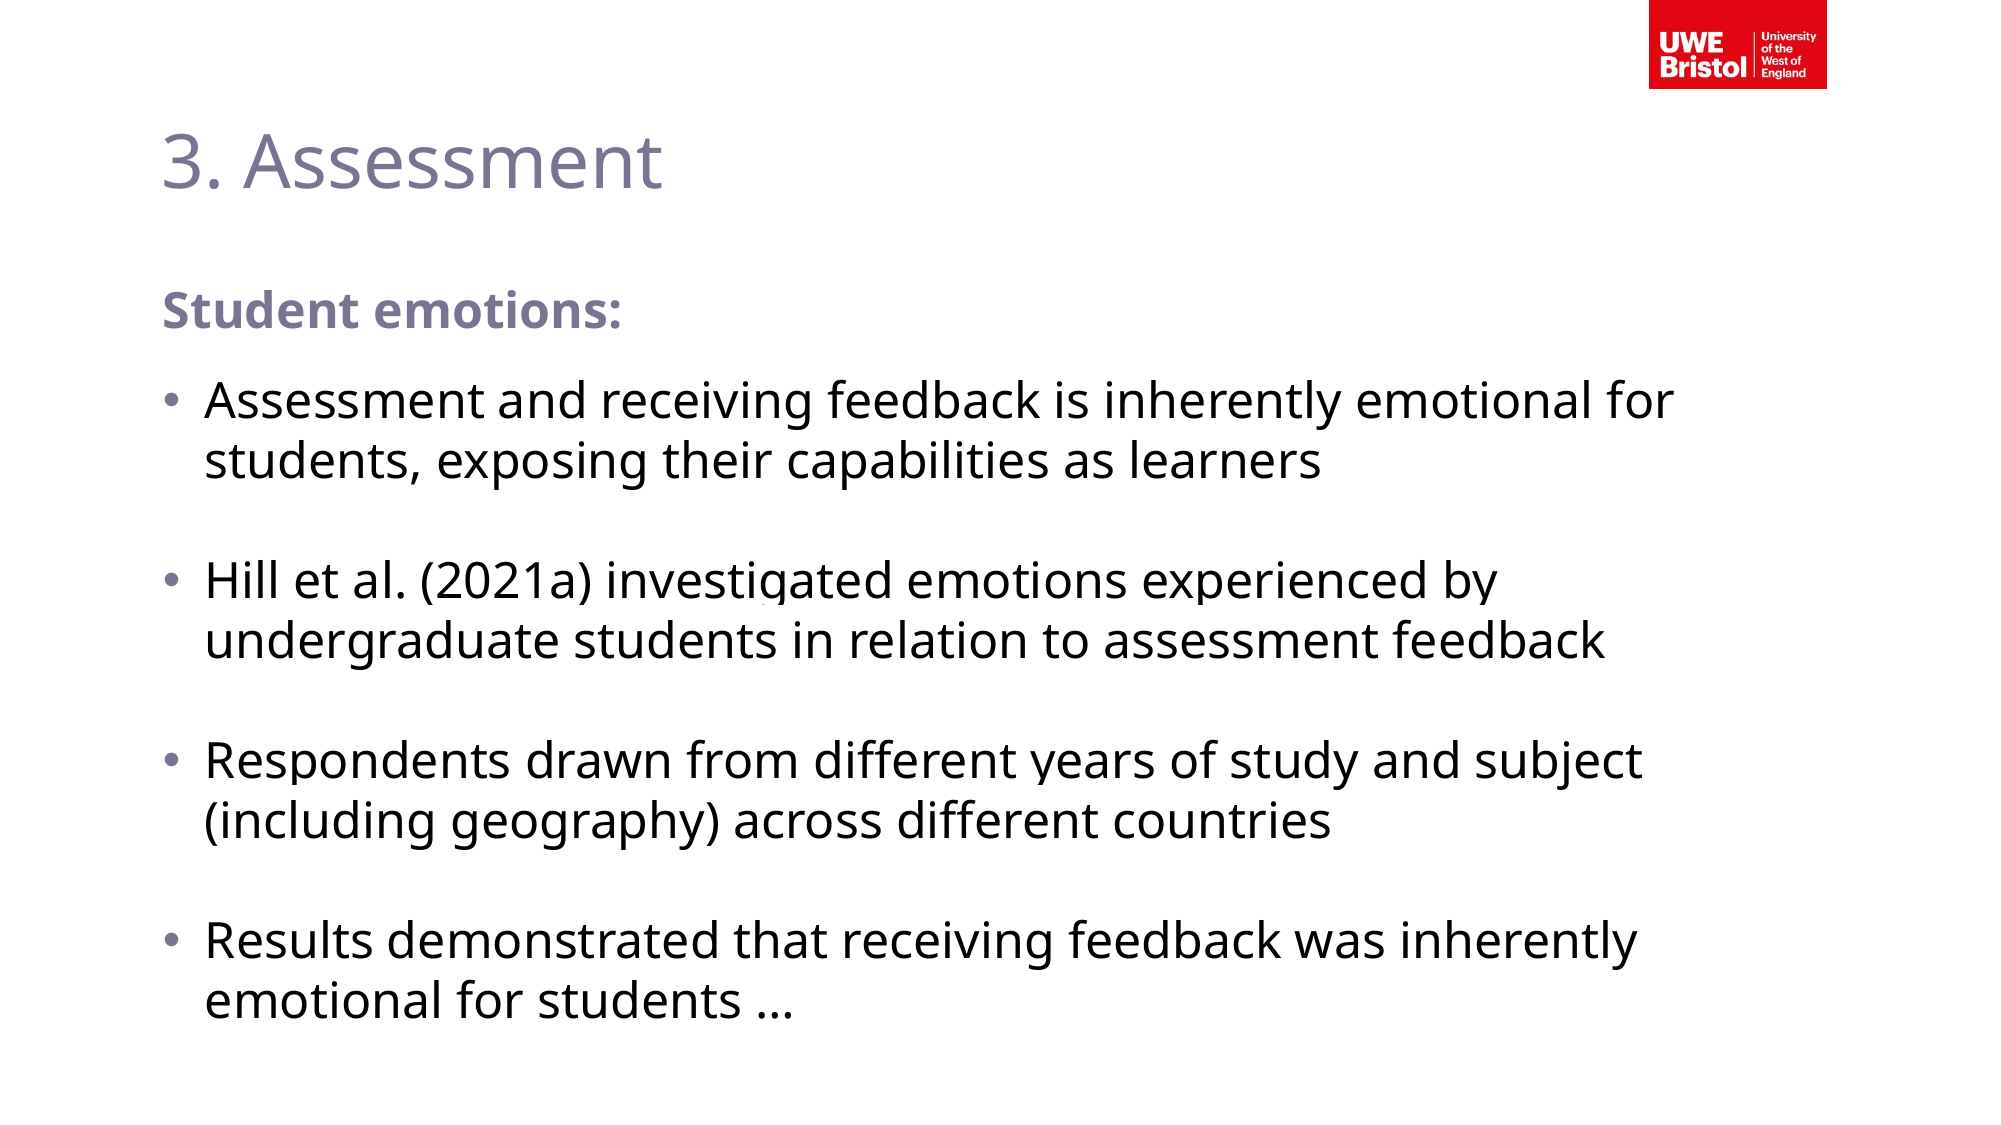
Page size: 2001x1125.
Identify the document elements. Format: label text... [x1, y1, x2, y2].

title 3. Assessment [161, 113, 1827, 278]
list Student emotions: Assessment and receiving feedback is inherently emotional for students, exposing their capabilities as learners Hill et al. (2021a) investigated emotions experienced by undergraduate students in relation to assessment feedback Respondents drawn from different years of study and subject (including geography) across different countries Results demonstrated that receiving feedback was inherently emotional for students … [161, 278, 1827, 1035]
picture [1649, 0, 1827, 89]
